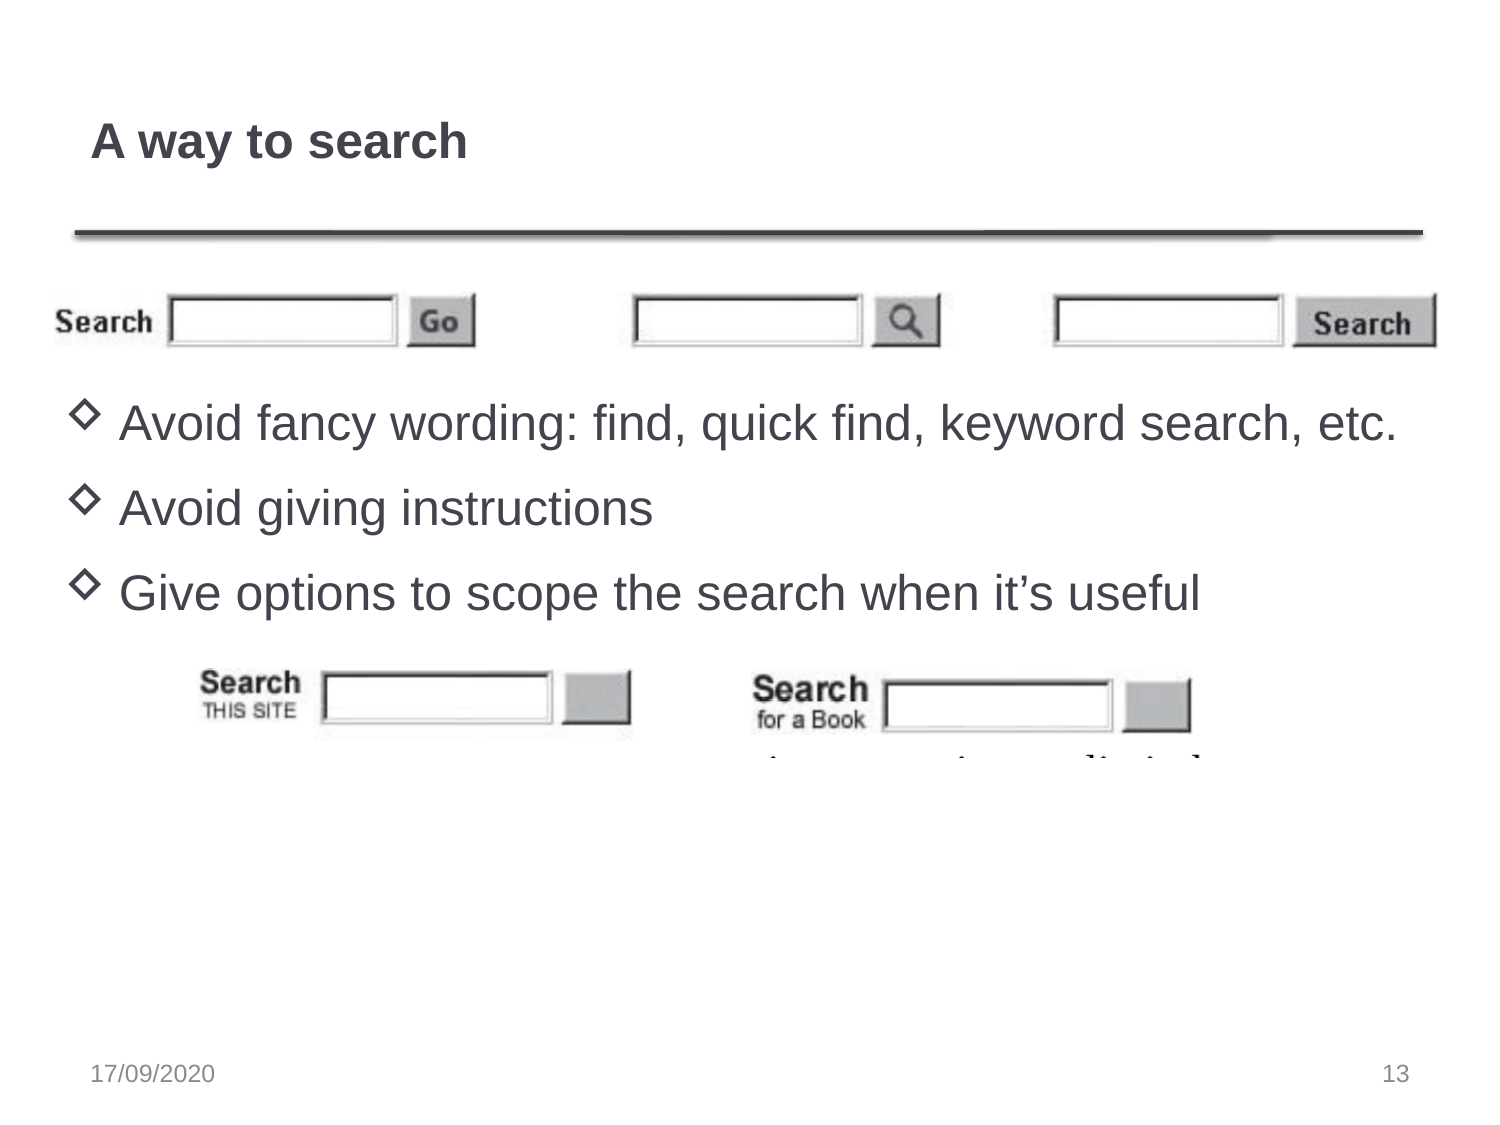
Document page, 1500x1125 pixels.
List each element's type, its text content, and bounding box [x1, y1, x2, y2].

slide_number 13 [1074, 1042, 1425, 1103]
picture [44, 278, 1450, 365]
picture [749, 659, 1213, 758]
picture [197, 666, 653, 751]
title A way to search [74, 44, 1272, 233]
list Avoid fancy wording: find, quick find, keyword search, etc. Avoid giving instructions Give options to scope the search when it’s useful [47, 383, 1452, 644]
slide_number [75, 1042, 425, 1103]
